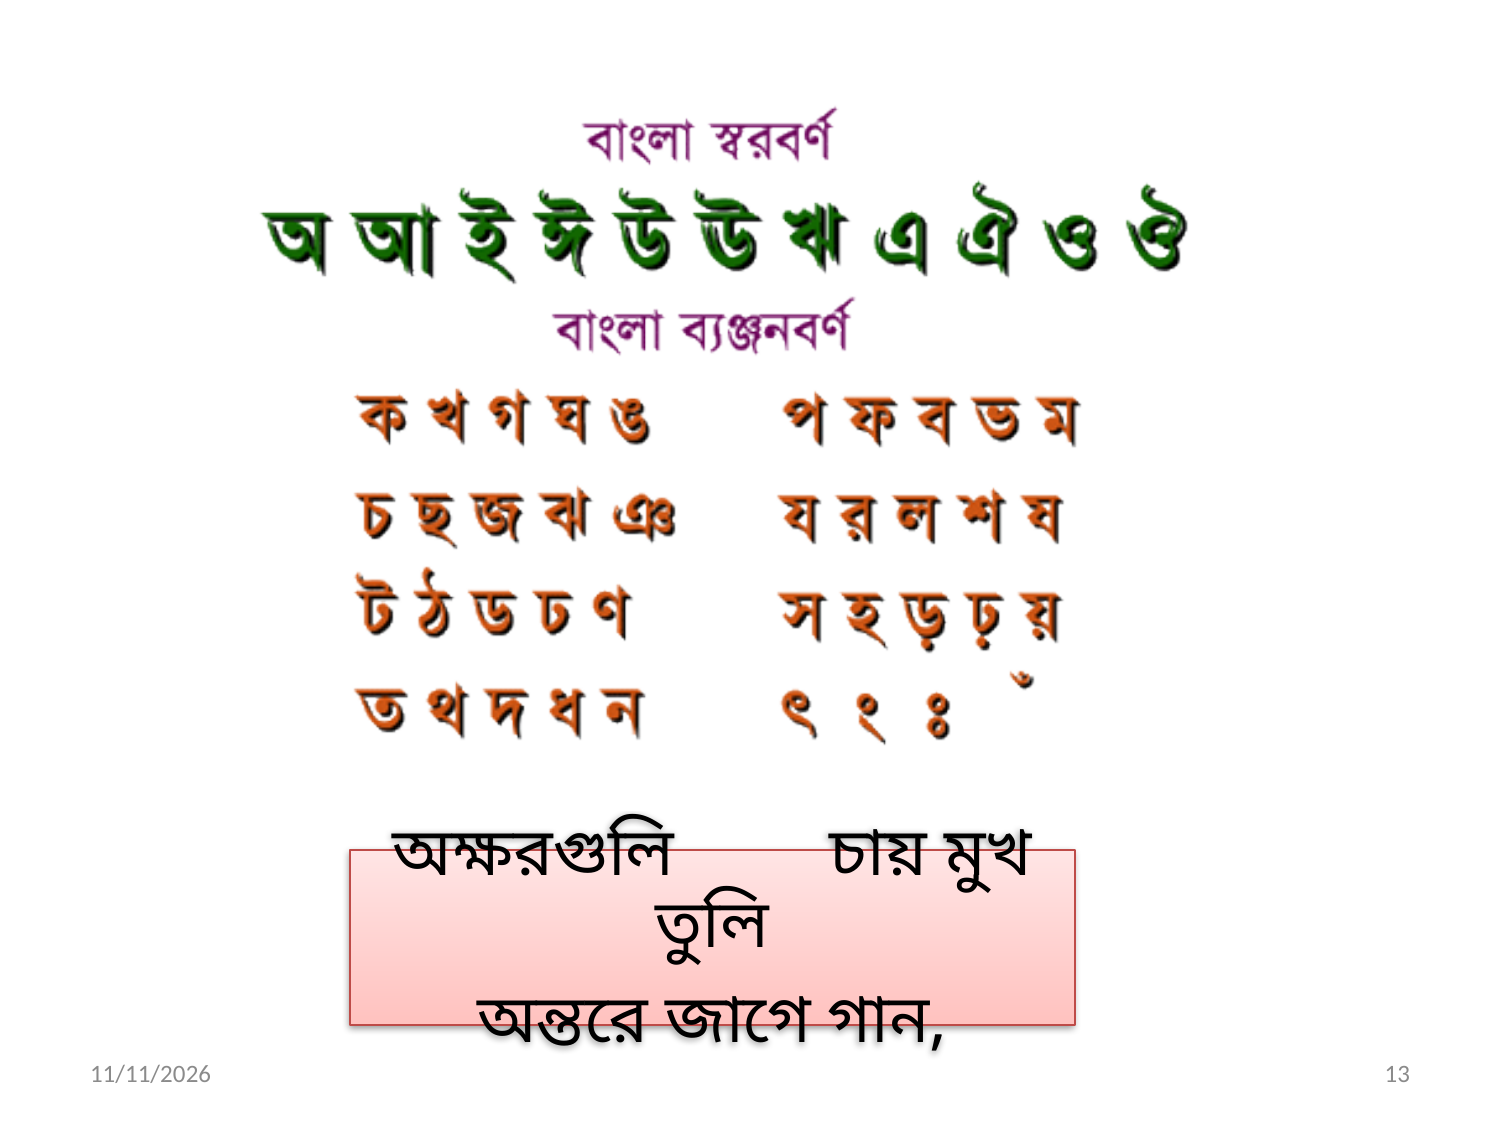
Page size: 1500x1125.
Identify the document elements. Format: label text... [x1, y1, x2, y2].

picture [248, 99, 1238, 778]
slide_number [75, 1042, 425, 1103]
text_box অক্ষরগুলি চায় মুখ তুলি অন্তরে জাগে গান, [349, 849, 1076, 1026]
slide_number 13 [1074, 1042, 1425, 1103]
